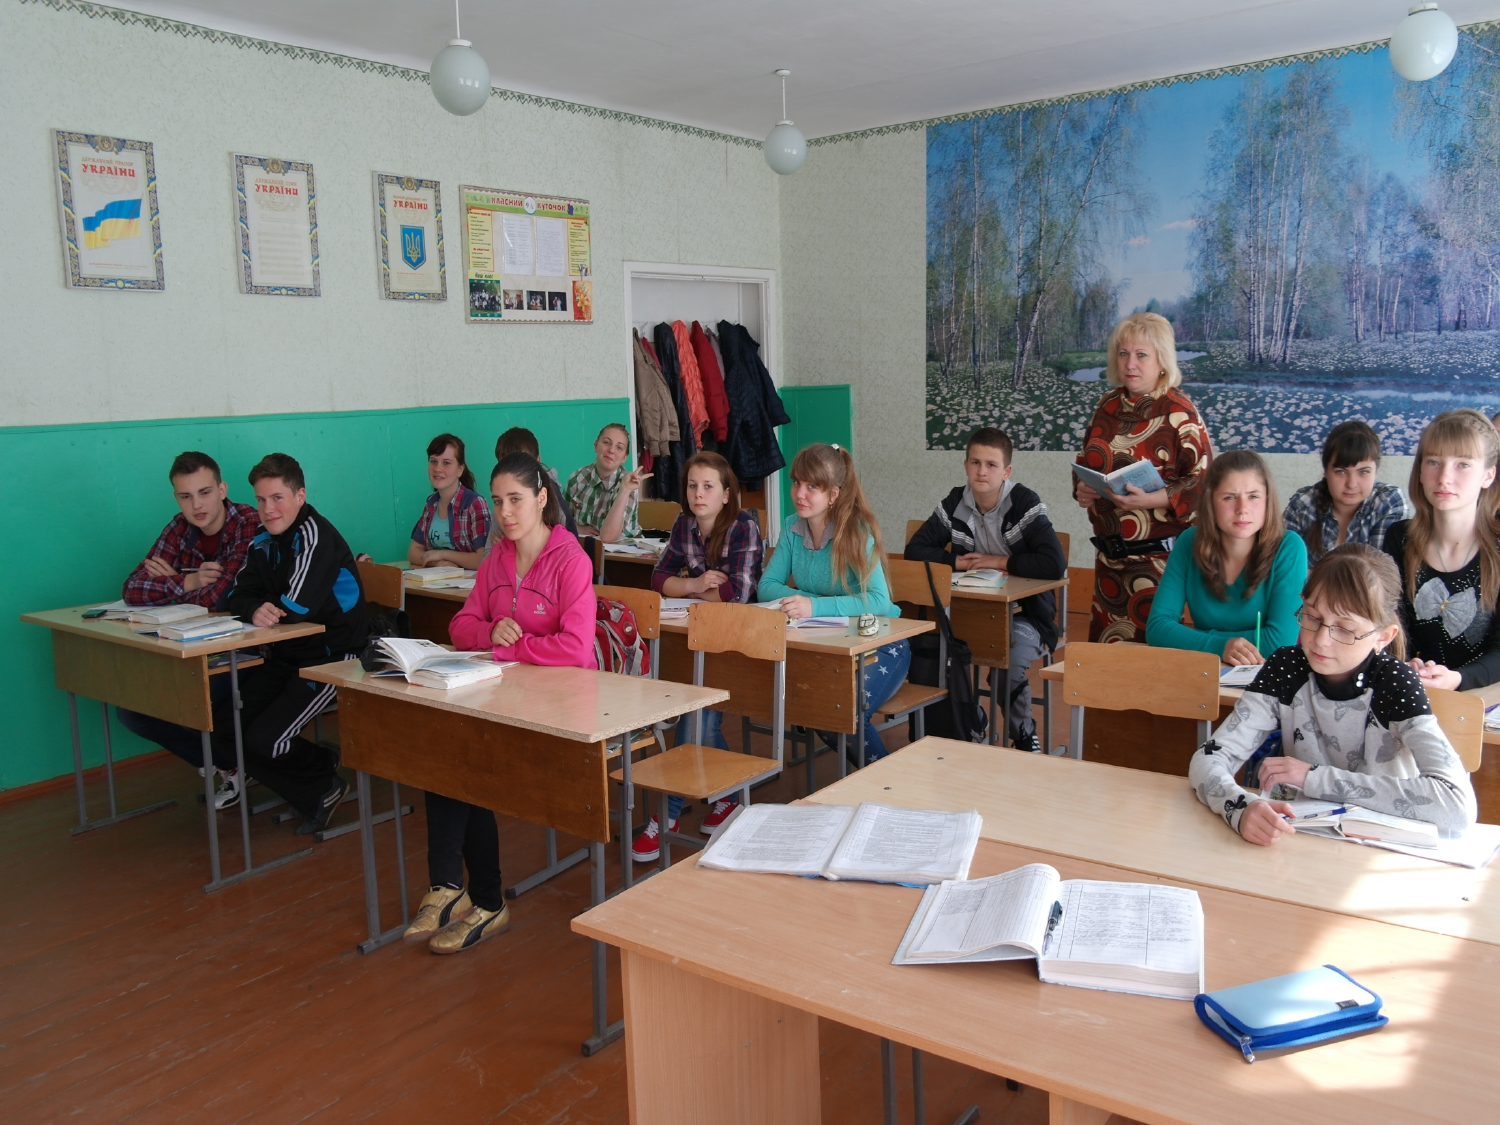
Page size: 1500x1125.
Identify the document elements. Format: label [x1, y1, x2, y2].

list [0, 0, 1500, 1125]
